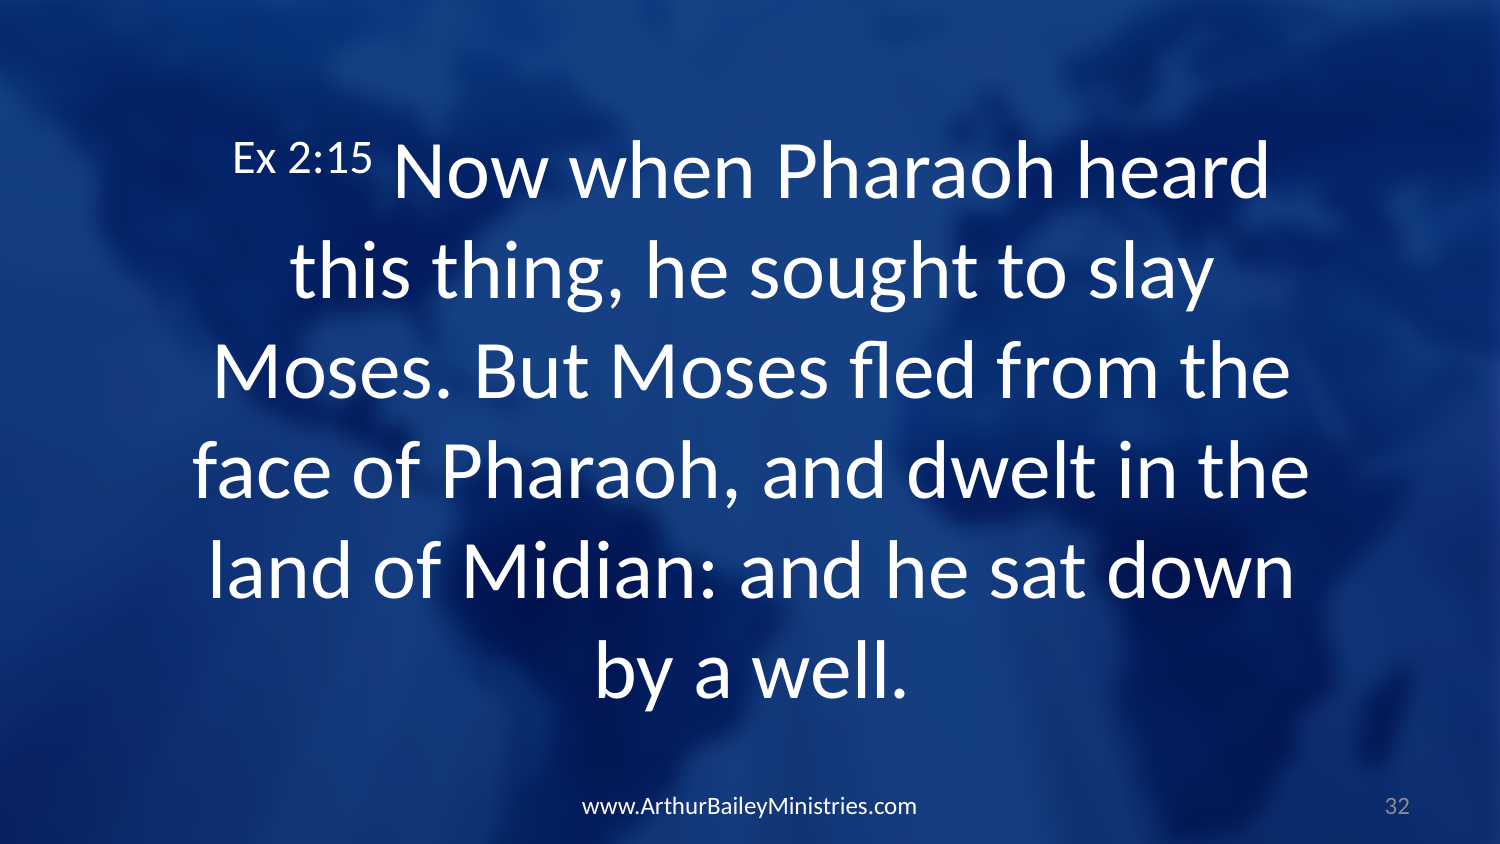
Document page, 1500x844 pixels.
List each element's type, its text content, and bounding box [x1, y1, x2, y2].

picture [0, 0, 1500, 844]
list Ex 2:15 Now when Pharaoh heard this thing, he sought to slay Moses. But Moses fled from the face of Pharaoh, and dwelt in the land of Midian: and he sat down by a well. [151, 107, 1355, 741]
slide_number 32 [1074, 782, 1425, 827]
footer www.ArthurBaileyMinistries.com [512, 782, 988, 827]
